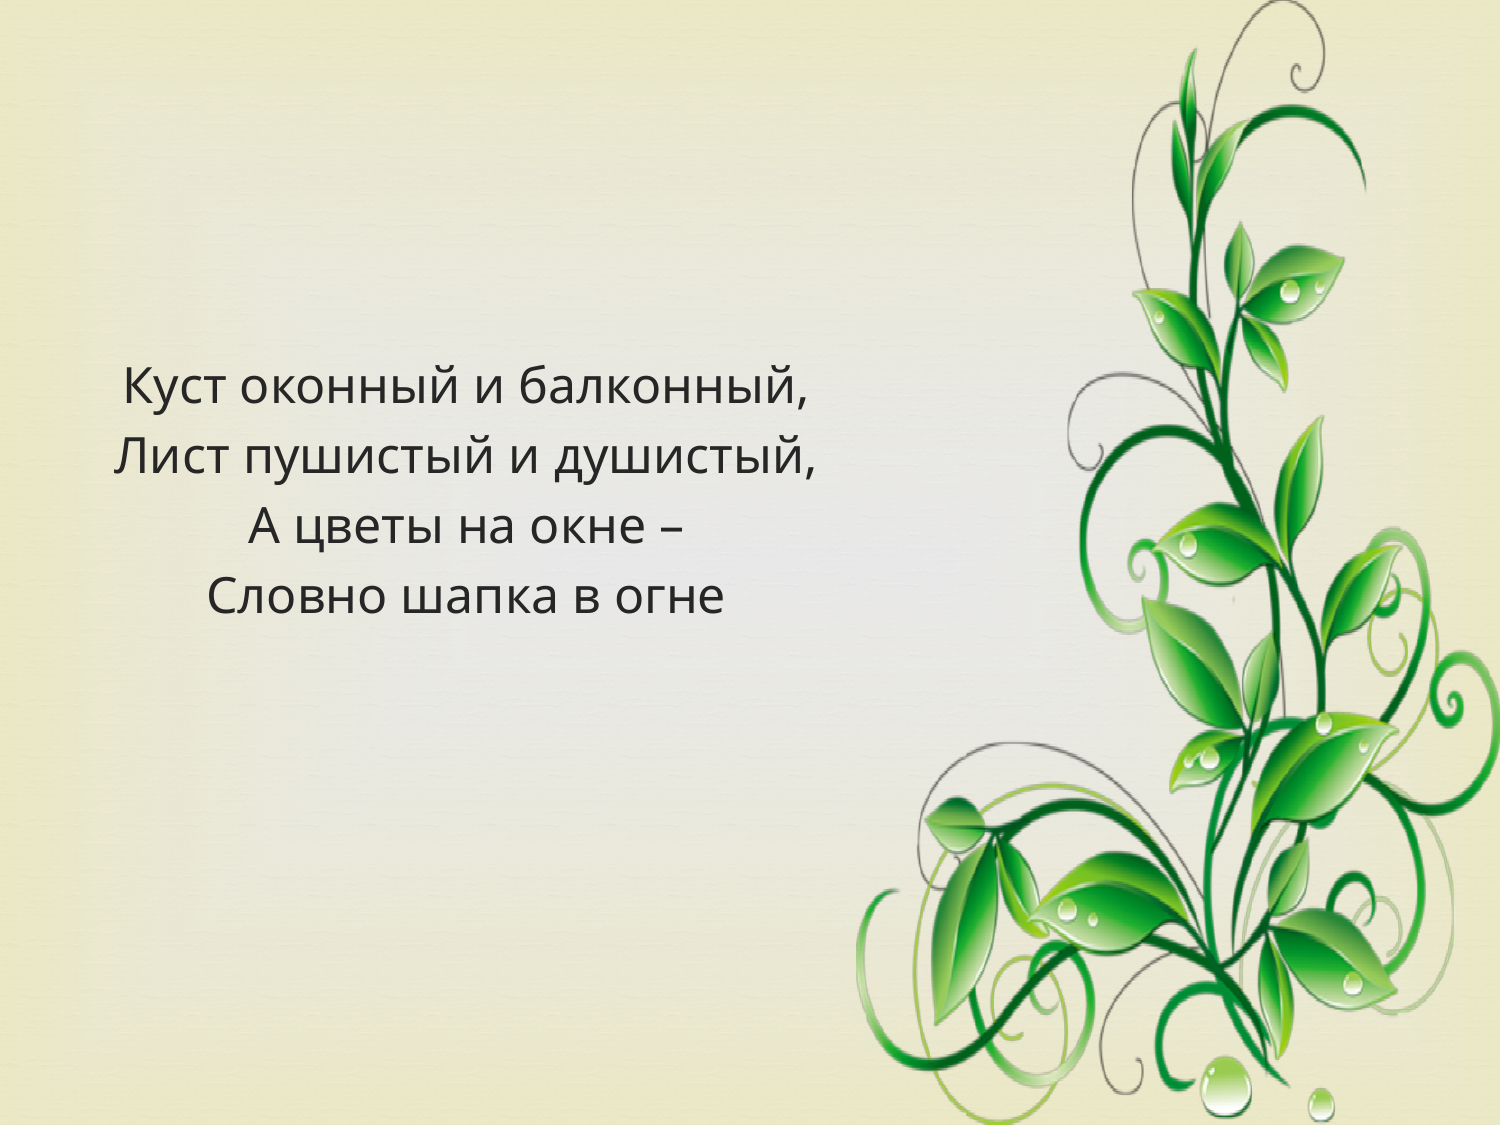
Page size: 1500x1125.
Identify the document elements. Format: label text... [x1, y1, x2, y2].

list Куст оконный и балконный, Лист пушистый и душистый, А цветы на окне – Словно шапка в огне [88, 66, 845, 1059]
picture [855, 0, 1500, 1125]
